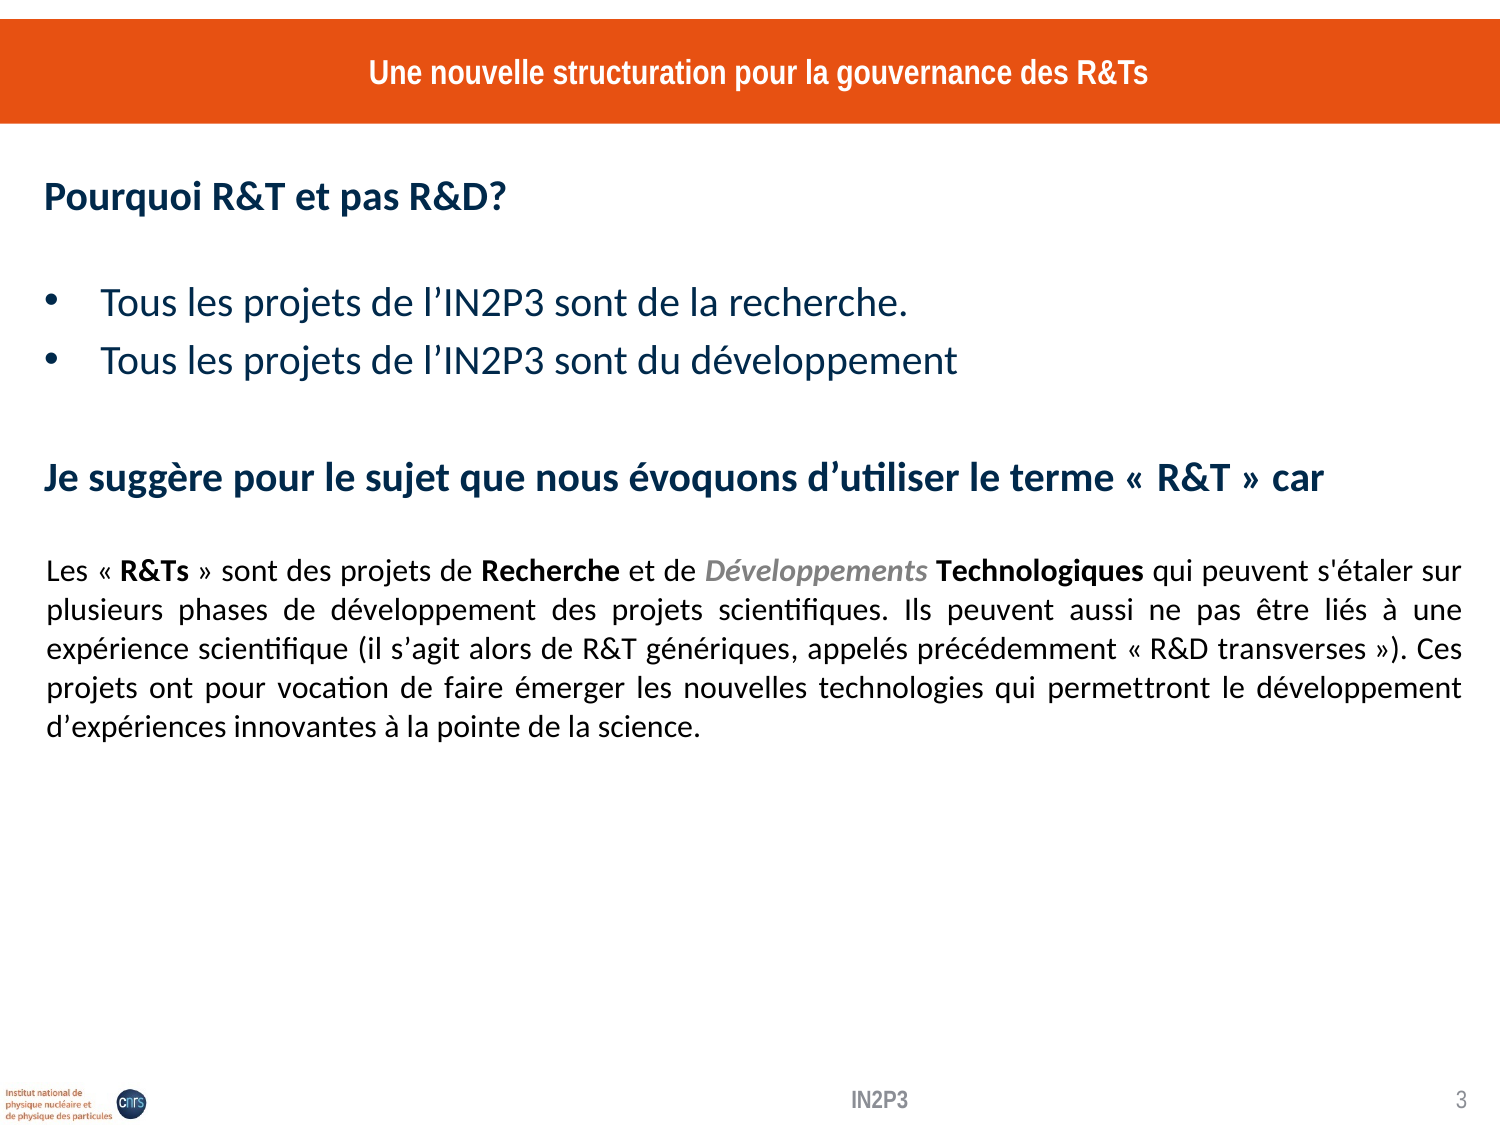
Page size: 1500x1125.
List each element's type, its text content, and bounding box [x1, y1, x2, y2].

slide_number 2 [1364, 1068, 1483, 1125]
text_box Pourquoi R&T et pas R&D? [29, 160, 609, 226]
footer IN2P3 [454, 1068, 1306, 1125]
picture [0, 1082, 148, 1125]
title Une nouvelle structuration pour la gouvernance des R&Ts [153, 42, 1365, 100]
list Tous les projets de l’IN2P3 sont de la recherche. Tous les projets de l’IN2P3 sont du développement Je suggère pour le sujet que nous évoquons d’utiliser le terme « R&T » car [29, 267, 1471, 905]
picture [41, 550, 1467, 764]
